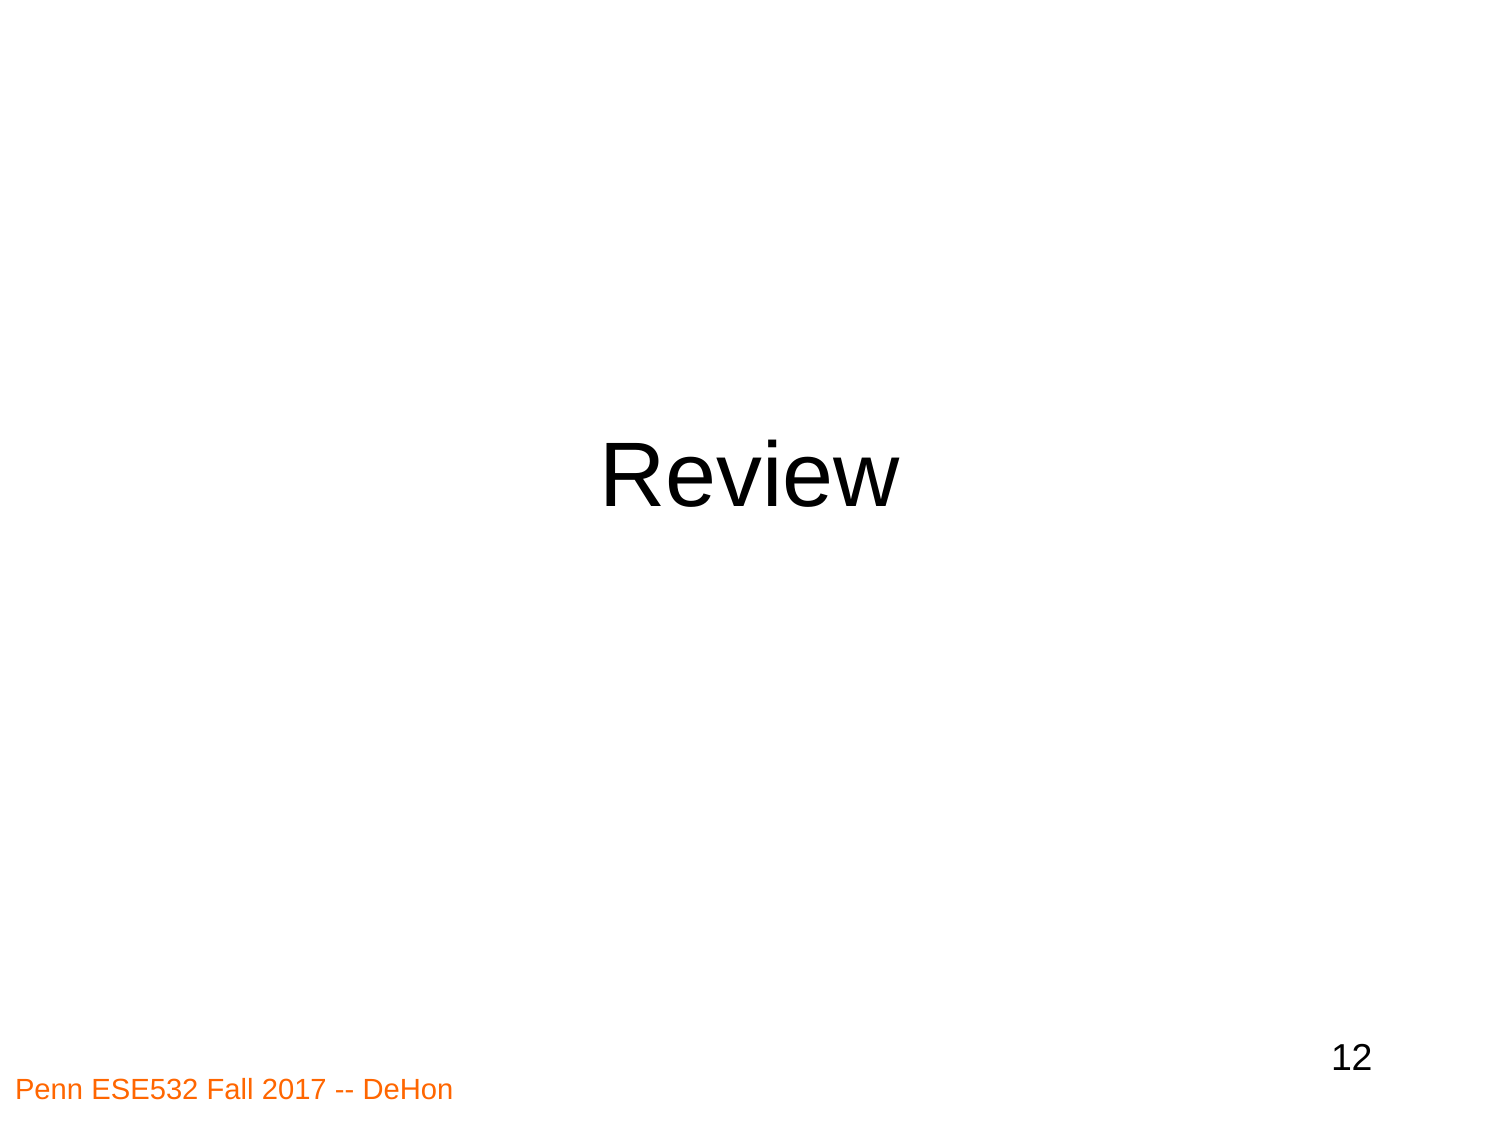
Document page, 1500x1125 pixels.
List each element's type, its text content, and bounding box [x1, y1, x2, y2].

slide_number Penn ESE532 Fall 2017 -- DeHon [0, 1062, 613, 1125]
title Review [112, 349, 1388, 591]
slide_number 12 [1074, 1024, 1388, 1101]
